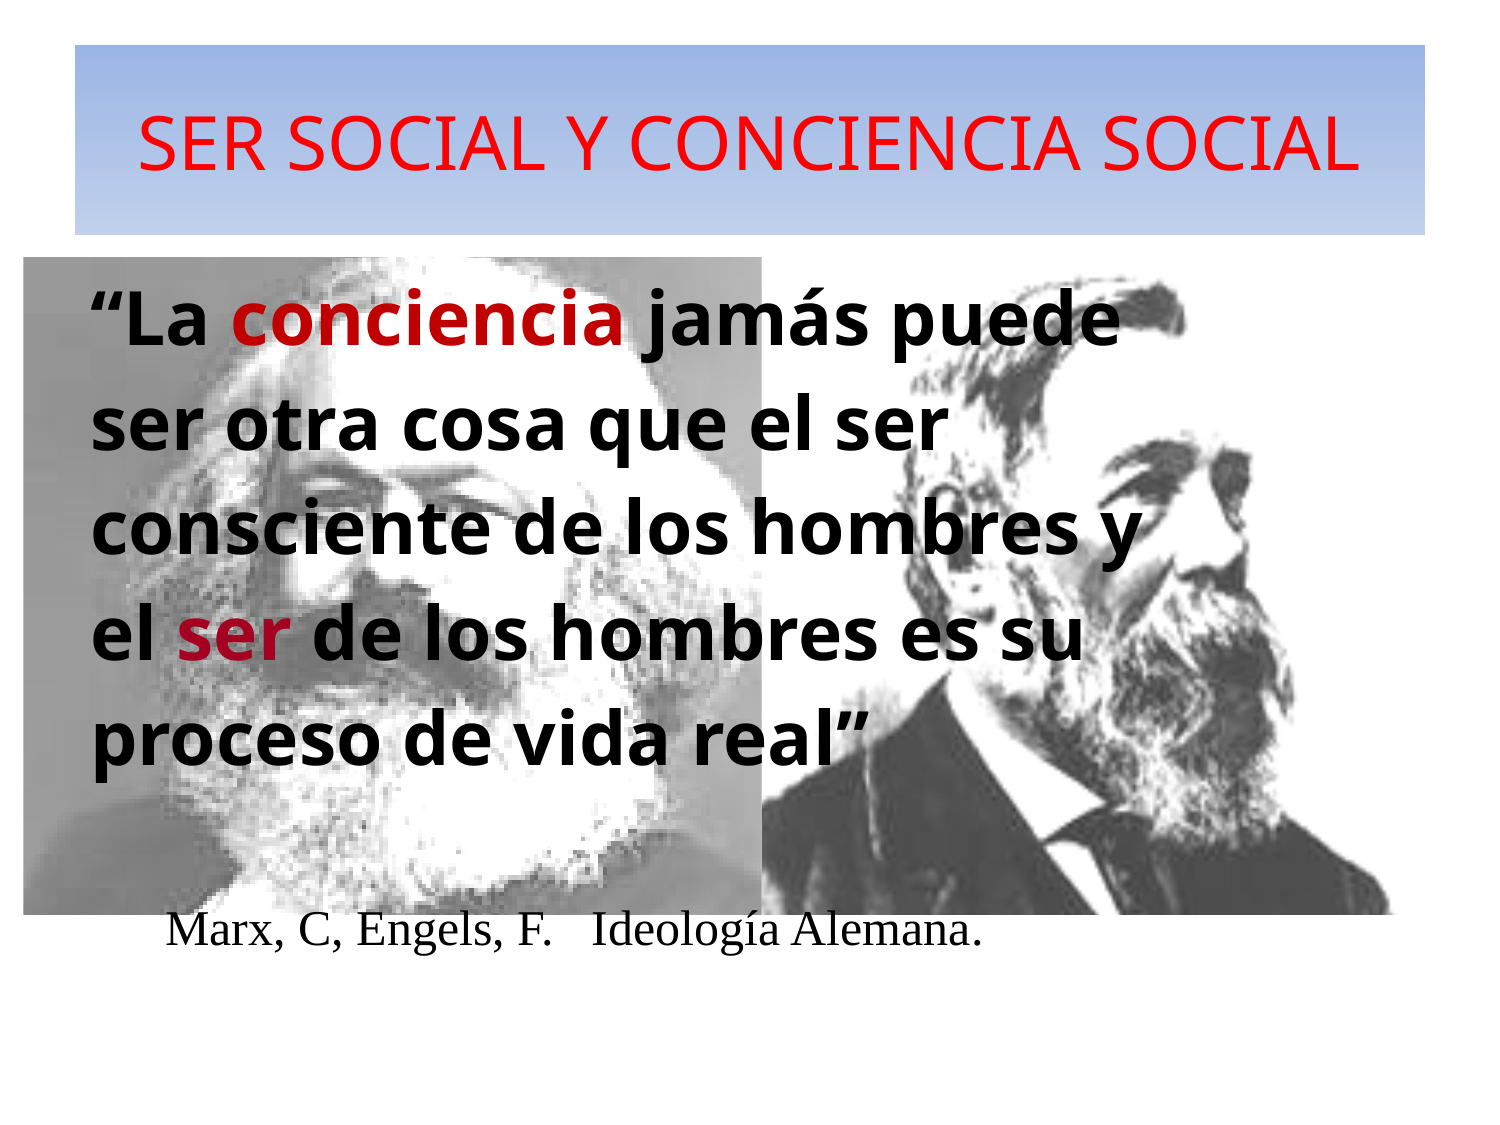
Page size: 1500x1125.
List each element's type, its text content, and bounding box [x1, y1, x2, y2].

list “La conciencia jamás puede ser otra cosa que el ser consciente de los hombres y el ser de los hombres es su proceso de vida real” Marx, C, Engels, F. Ideología Alemana. [75, 923, 1425, 1005]
title SER SOCIAL Y CONCIENCIA SOCIAL [75, 45, 1425, 235]
picture [23, 257, 1500, 915]
